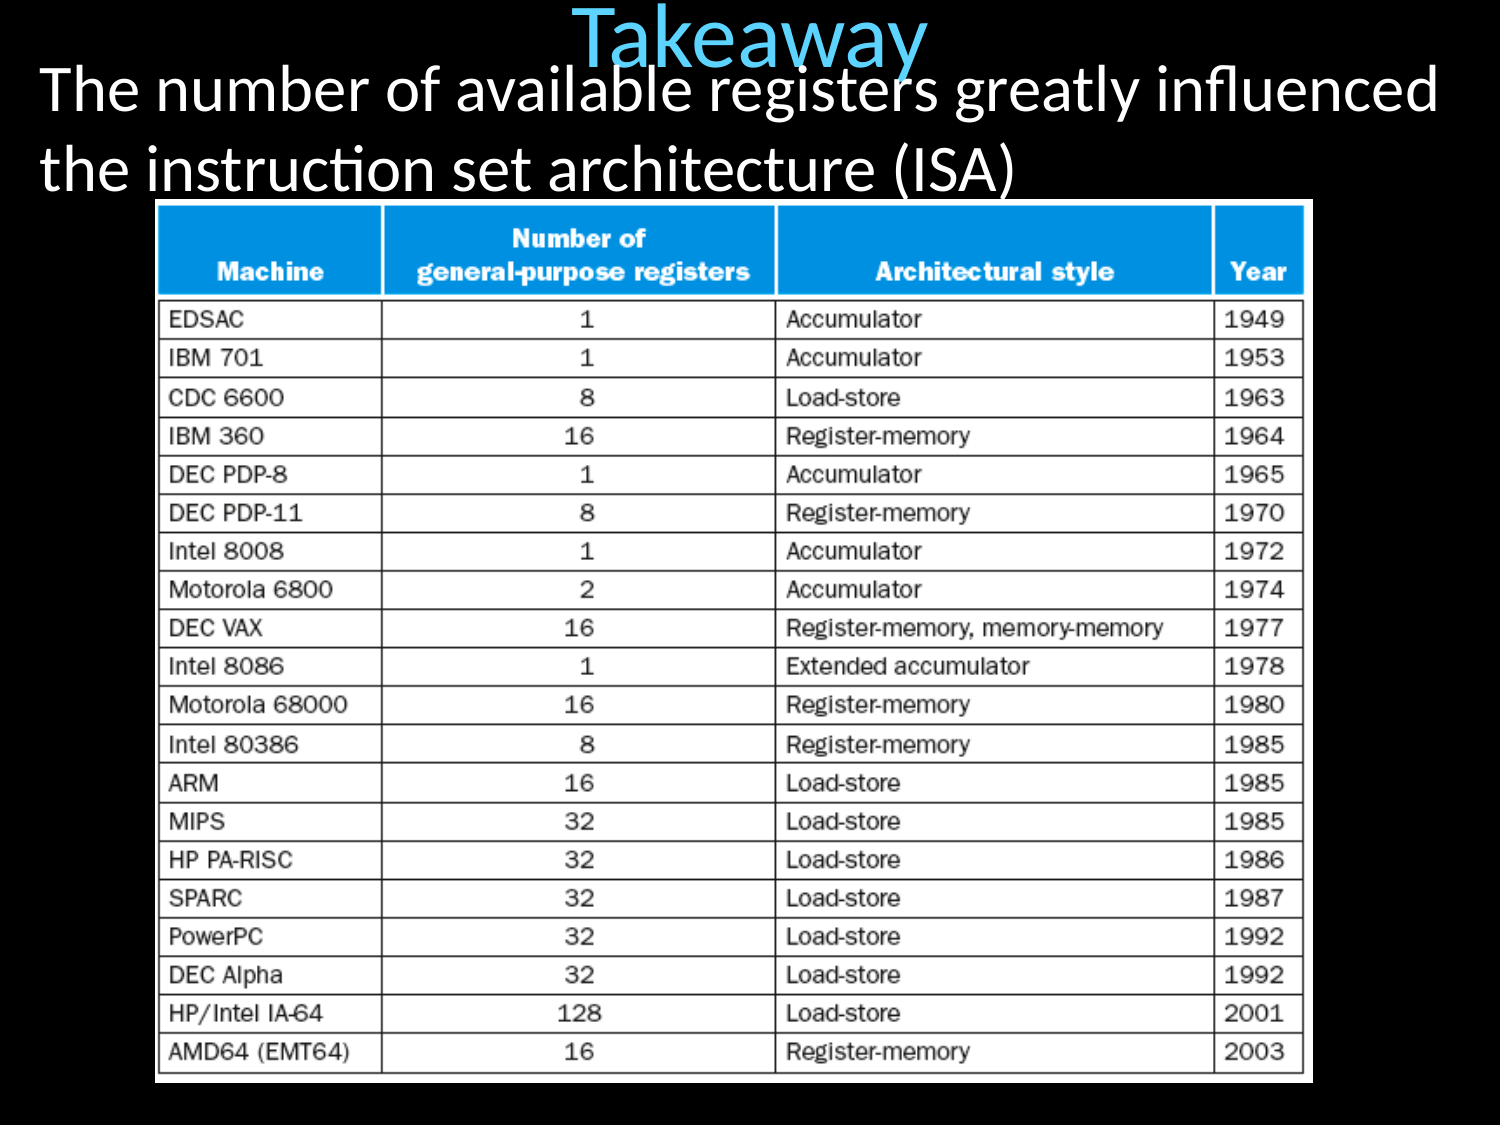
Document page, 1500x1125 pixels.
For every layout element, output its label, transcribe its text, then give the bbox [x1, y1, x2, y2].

list The number of available registers greatly influenced the instruction set architecture (ISA) [24, 37, 1500, 1013]
title Takeaway [37, 0, 1463, 37]
picture [155, 199, 1313, 1083]
